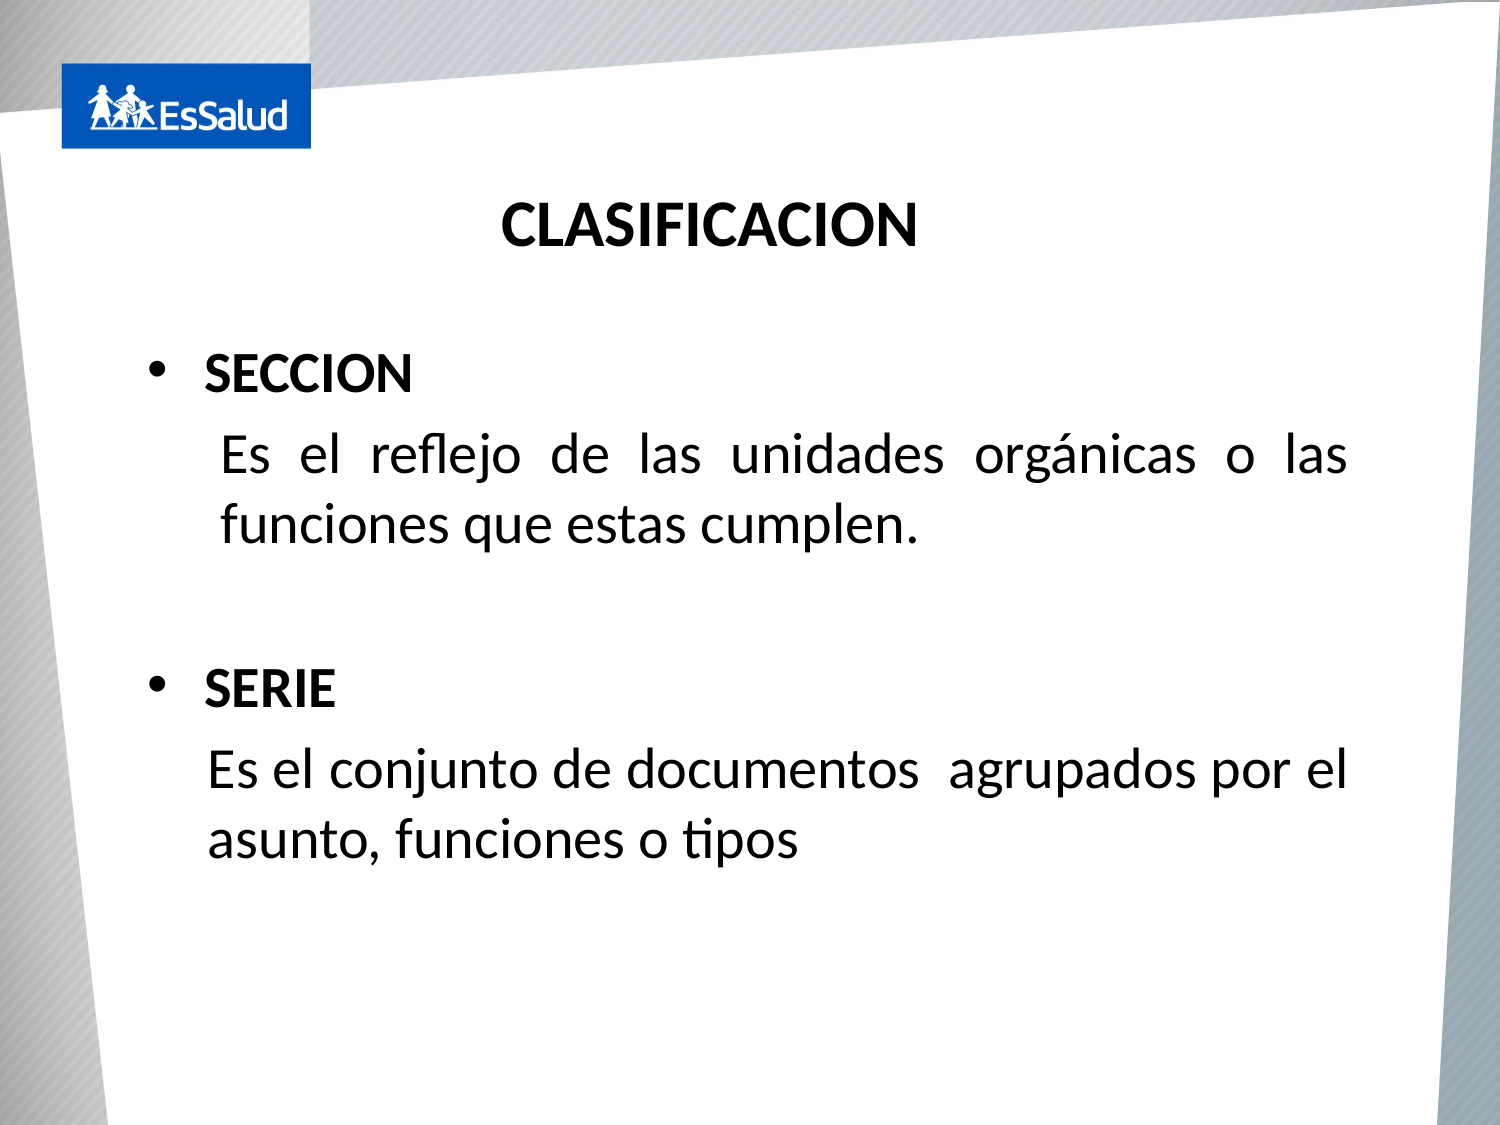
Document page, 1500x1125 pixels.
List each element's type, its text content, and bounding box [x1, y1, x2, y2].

list SECCION Es el reflejo de las unidades orgánicas o las funciones que estas cumplen. SERIE Es el conjunto de documentos agrupados por el asunto, funciones o tipos [132, 326, 1365, 705]
title CLASIFICACION [214, 172, 1207, 268]
picture [0, 0, 1500, 1125]
